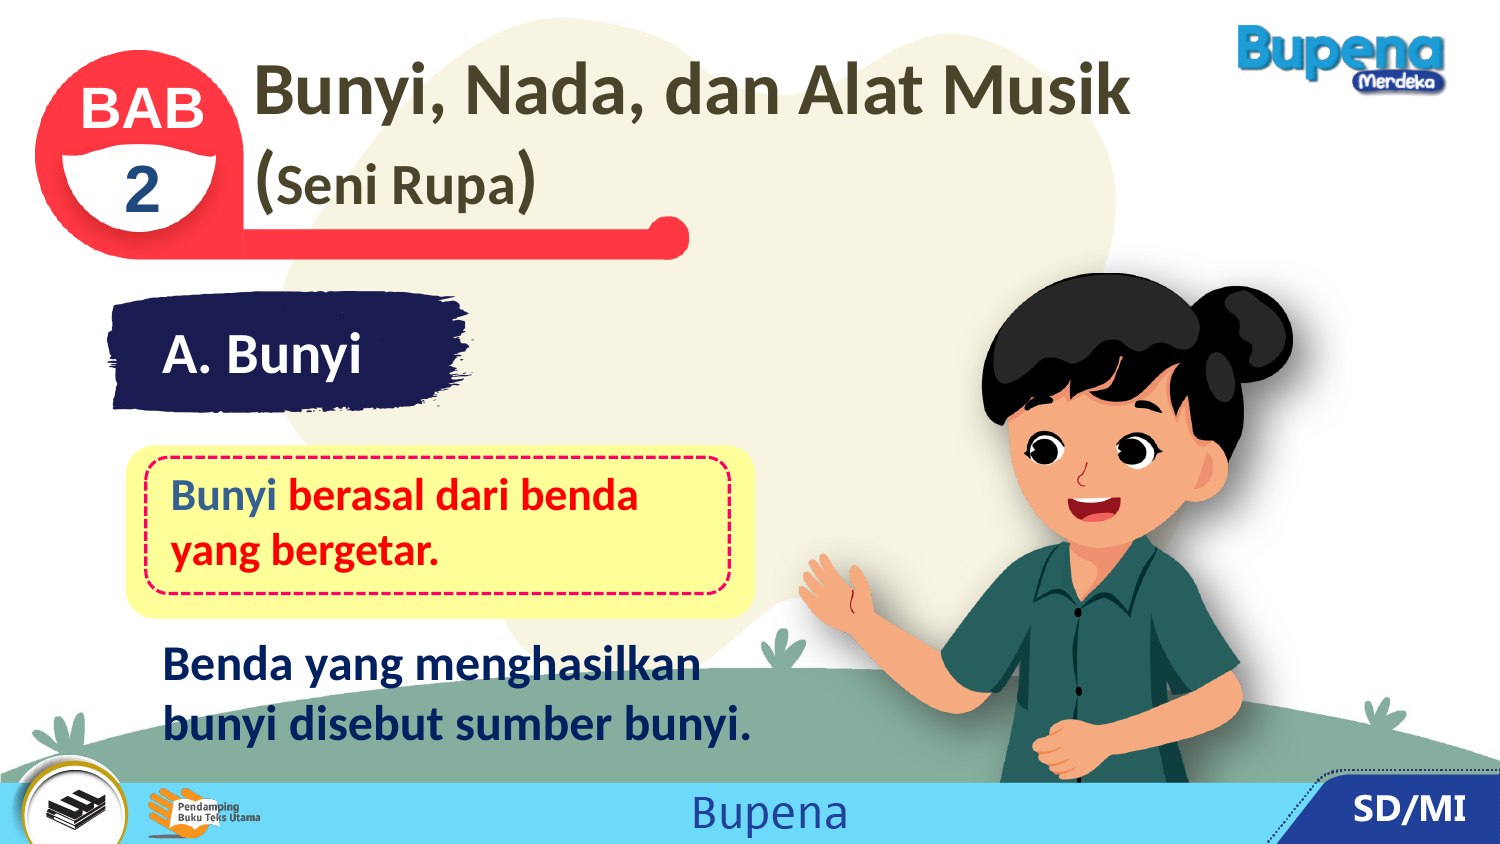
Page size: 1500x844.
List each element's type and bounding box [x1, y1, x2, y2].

text_box [106, 291, 474, 413]
text_box [125, 445, 756, 619]
picture [0, 0, 1500, 844]
text_box [63, 62, 223, 235]
